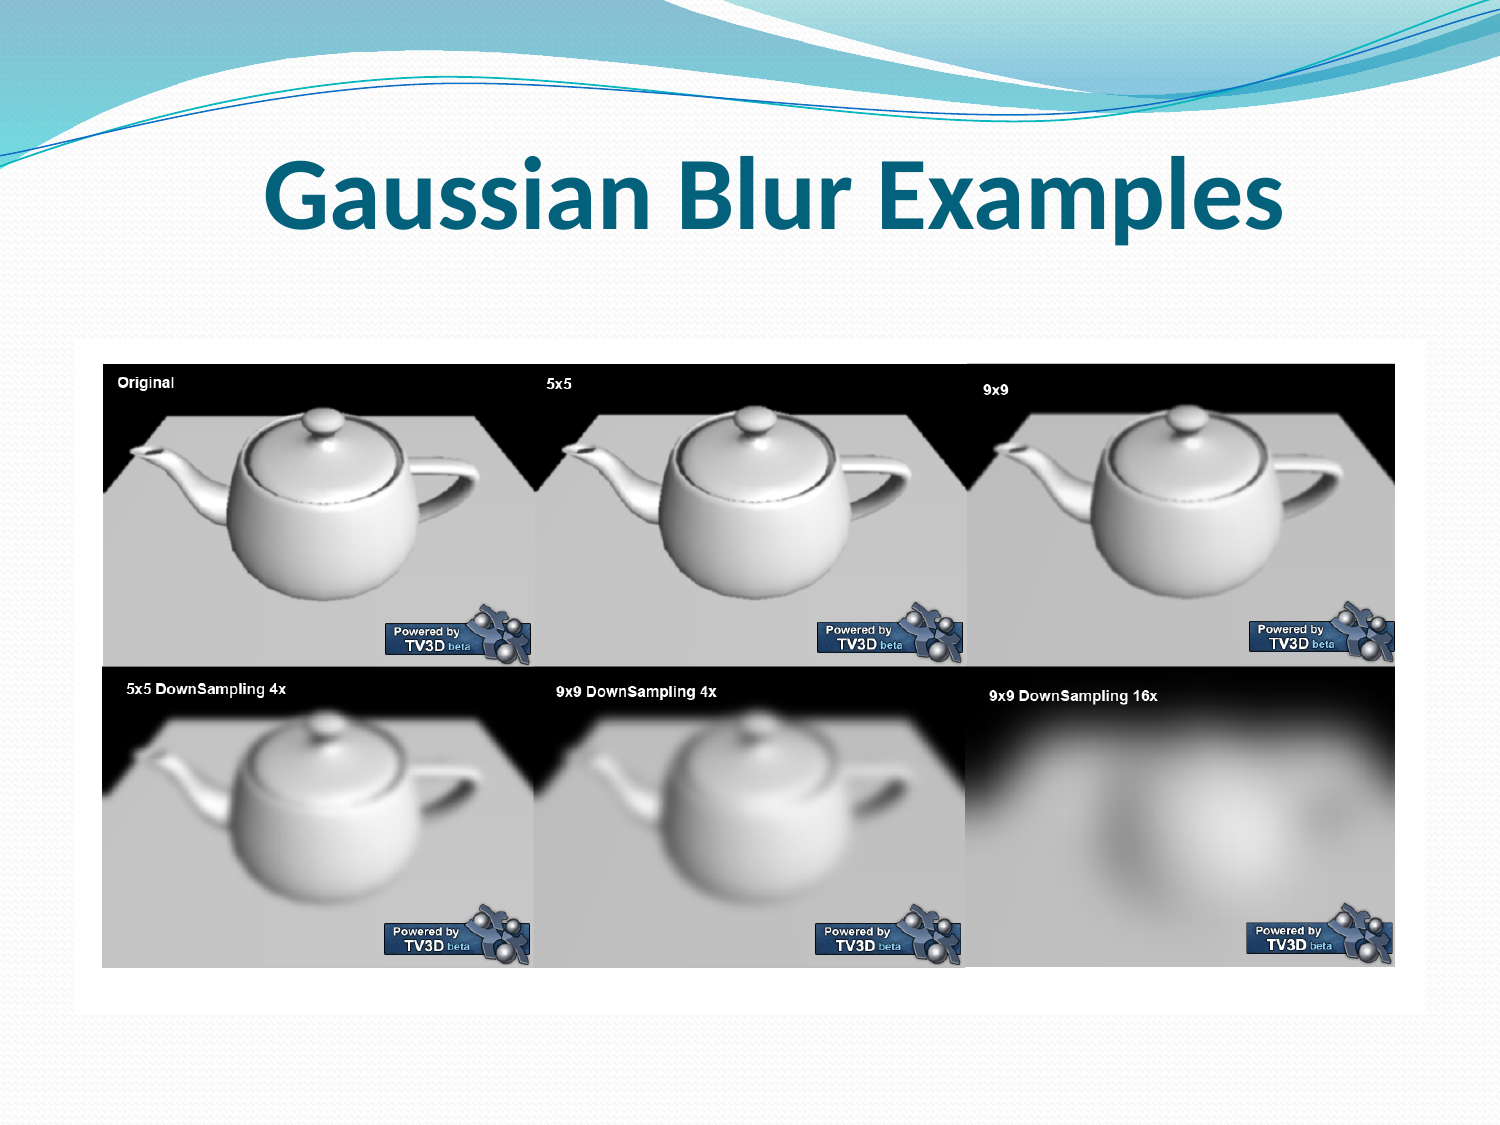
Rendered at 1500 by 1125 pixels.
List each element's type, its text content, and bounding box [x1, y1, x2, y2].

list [74, 339, 1426, 1016]
title Gaussian Blur Examples [99, 62, 1450, 250]
